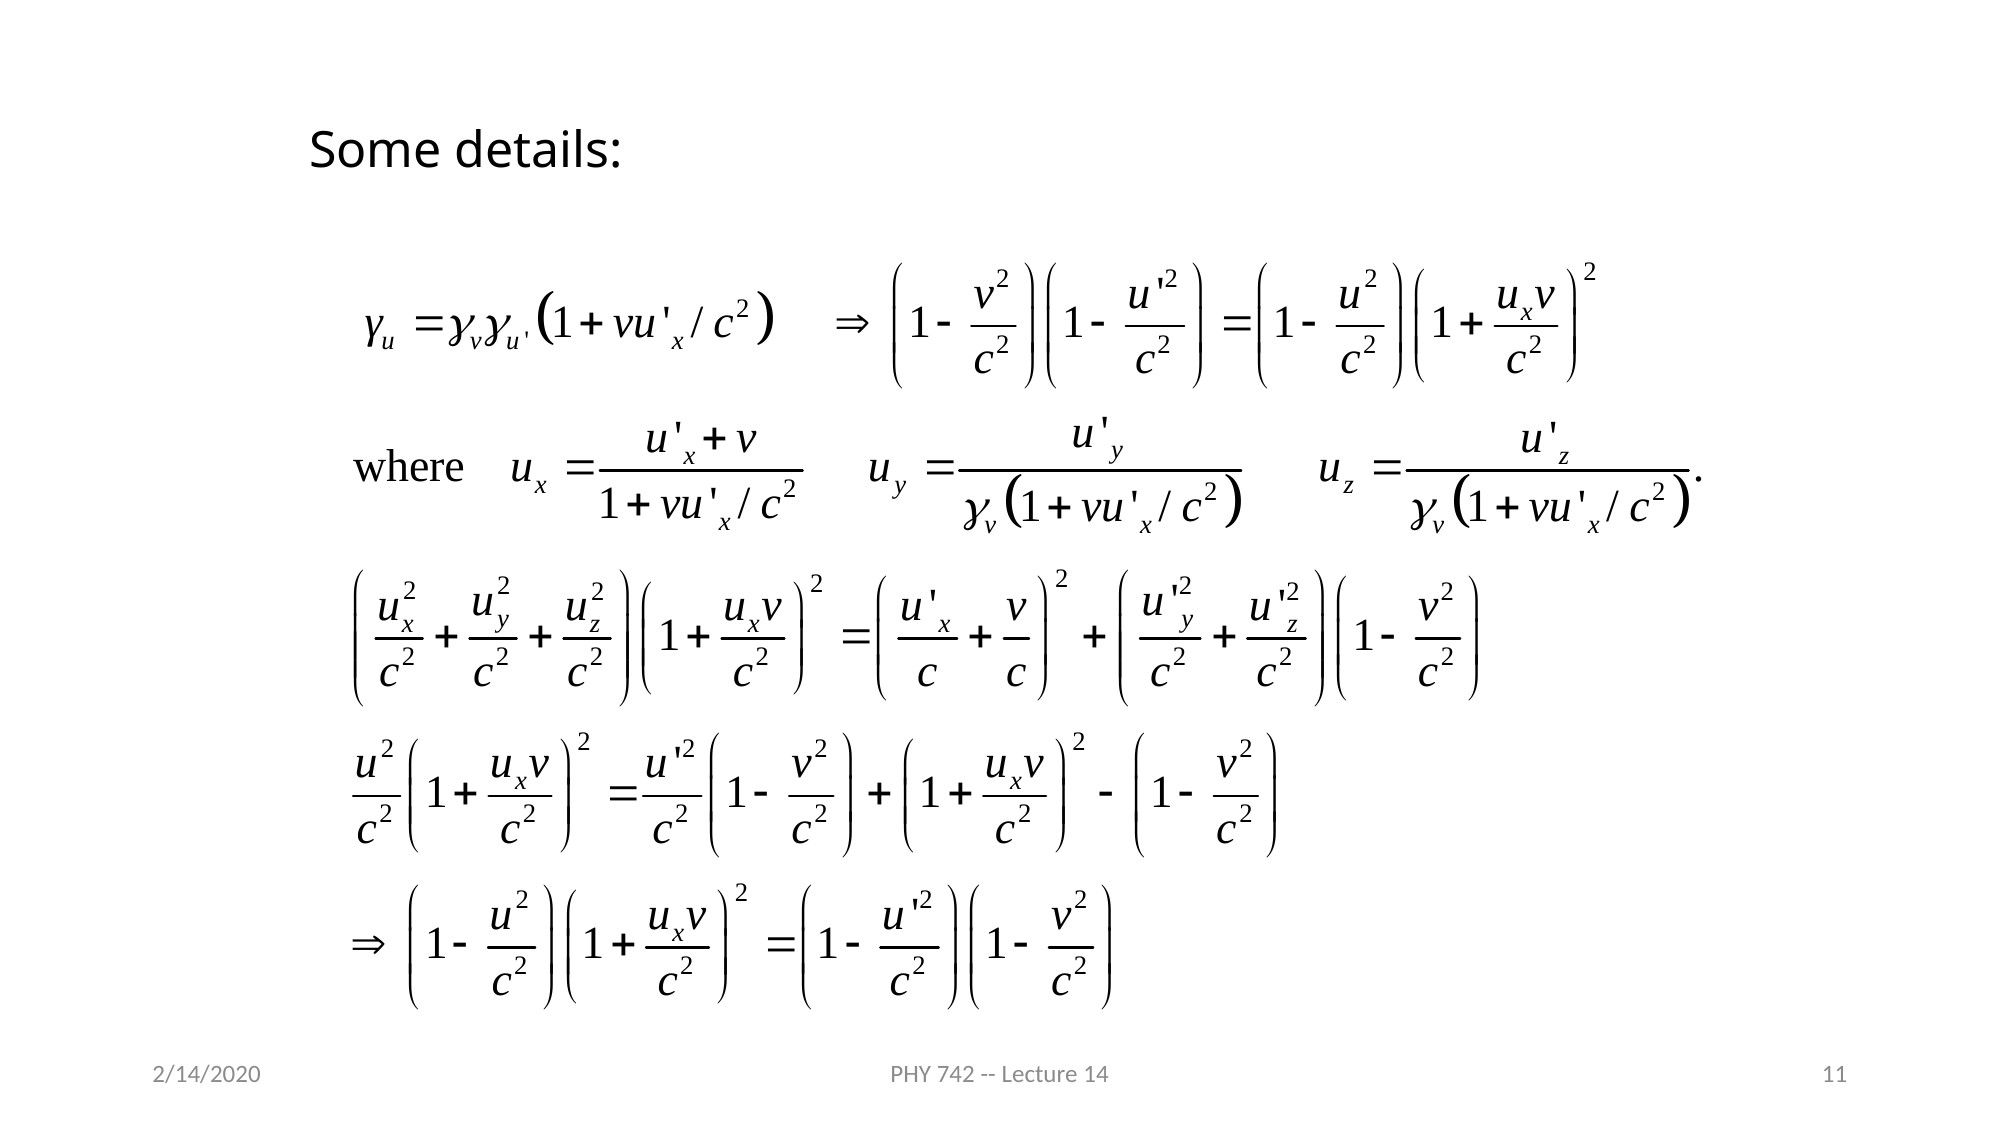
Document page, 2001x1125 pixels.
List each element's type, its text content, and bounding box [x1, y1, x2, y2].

footer PHY 742 -- Lecture 14 [662, 1042, 1338, 1103]
slide_number 11 [1412, 1042, 1863, 1103]
picture [347, 254, 1706, 1016]
text_box Some details: [294, 109, 1395, 185]
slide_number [137, 1042, 588, 1103]
